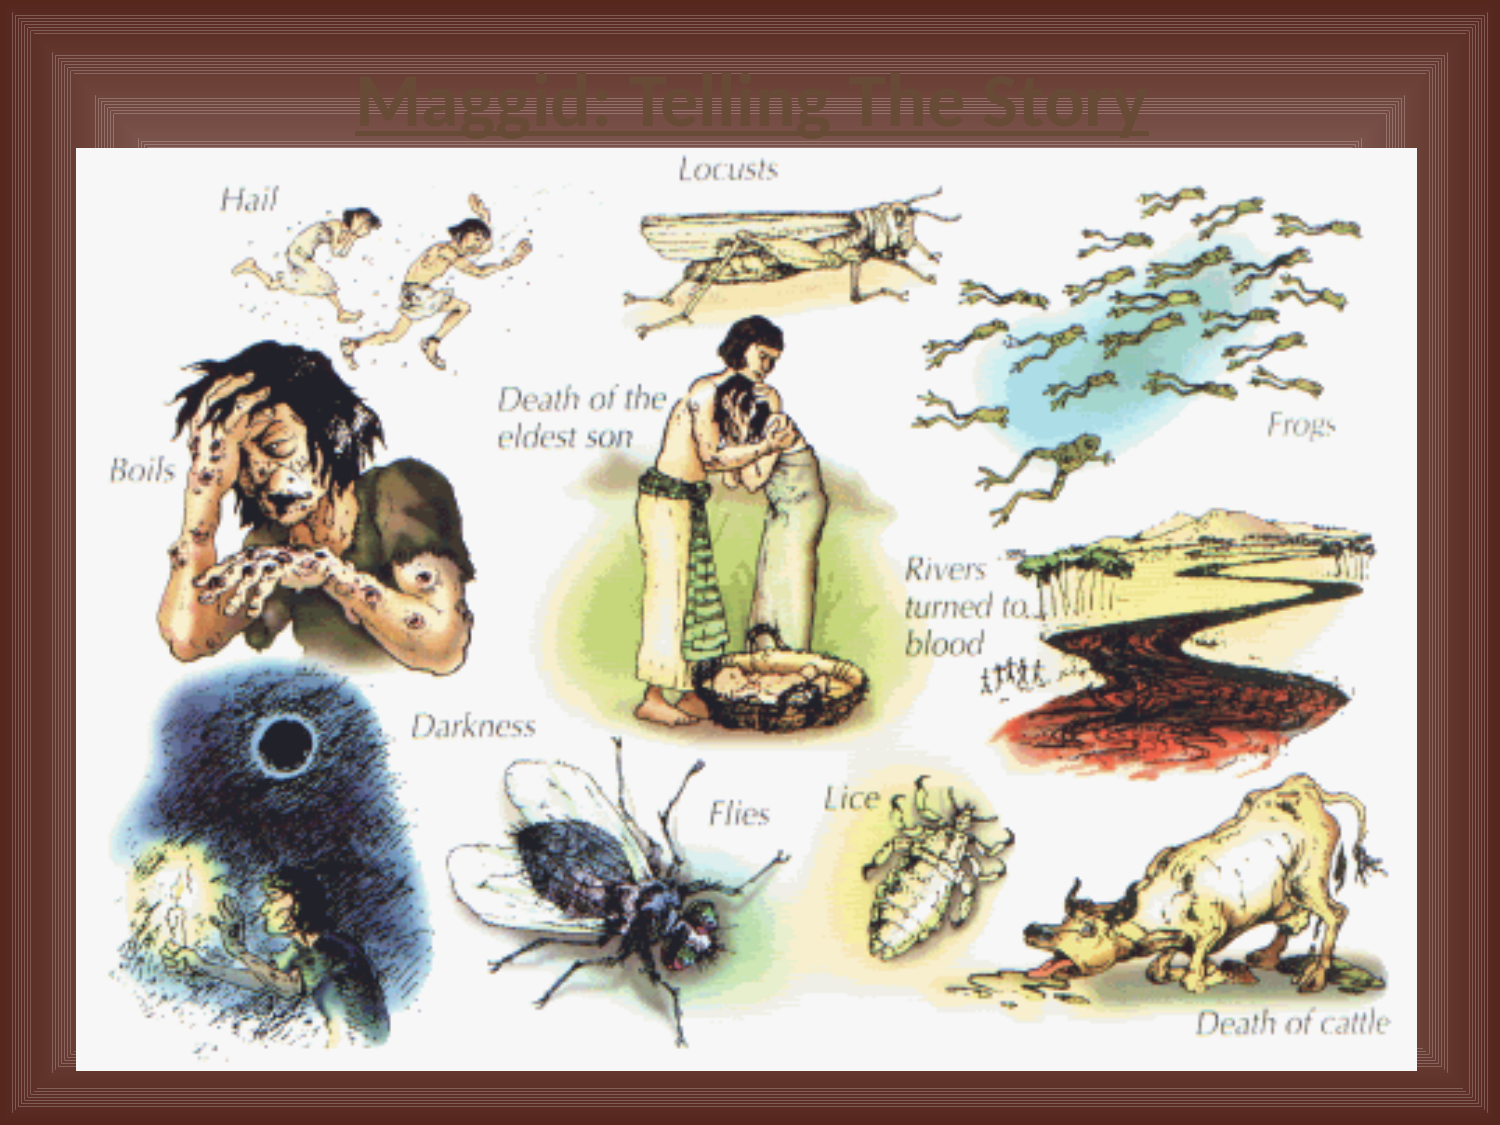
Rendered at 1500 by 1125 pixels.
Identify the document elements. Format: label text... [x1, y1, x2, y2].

title Maggid: Telling The Story [64, 42, 1440, 150]
picture [76, 148, 1417, 1071]
